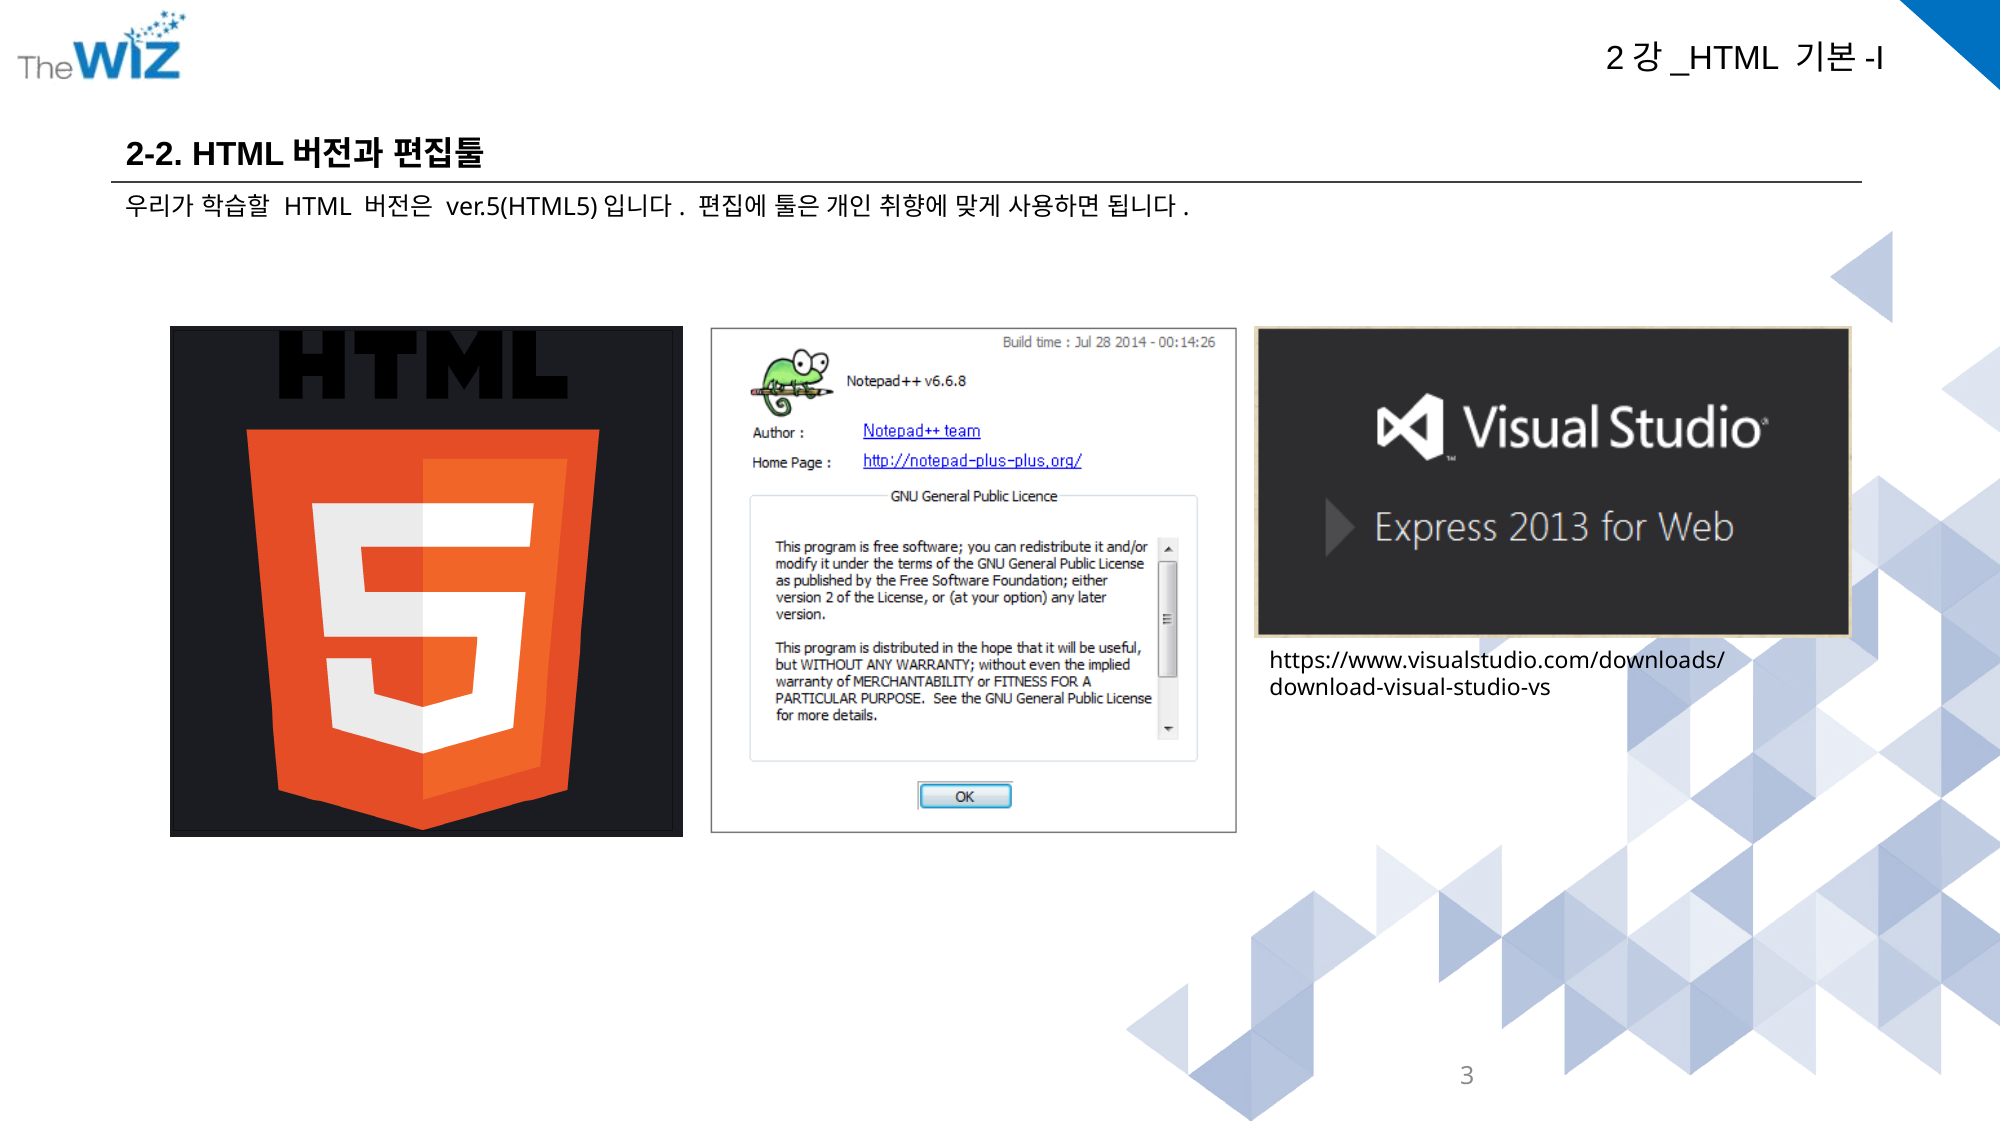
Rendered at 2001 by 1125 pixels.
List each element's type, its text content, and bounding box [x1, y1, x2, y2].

picture [1254, 326, 1852, 638]
slide_number 3 [1039, 1046, 1490, 1107]
text_box 2-2. HTML버전과 편집툴 [111, 124, 1863, 180]
picture [170, 326, 683, 837]
picture [707, 324, 1242, 837]
text_box https://www.visualstudio.com/downloads/download-visual-studio-vs [1254, 638, 1852, 708]
text_box 우리가 학습할 HTML 버전은 ver.5(HTML5)입니다. 편집에 툴은 개인 취향에 맞게 사용하면 됩니다. [111, 183, 1863, 228]
picture [0, 0, 215, 90]
